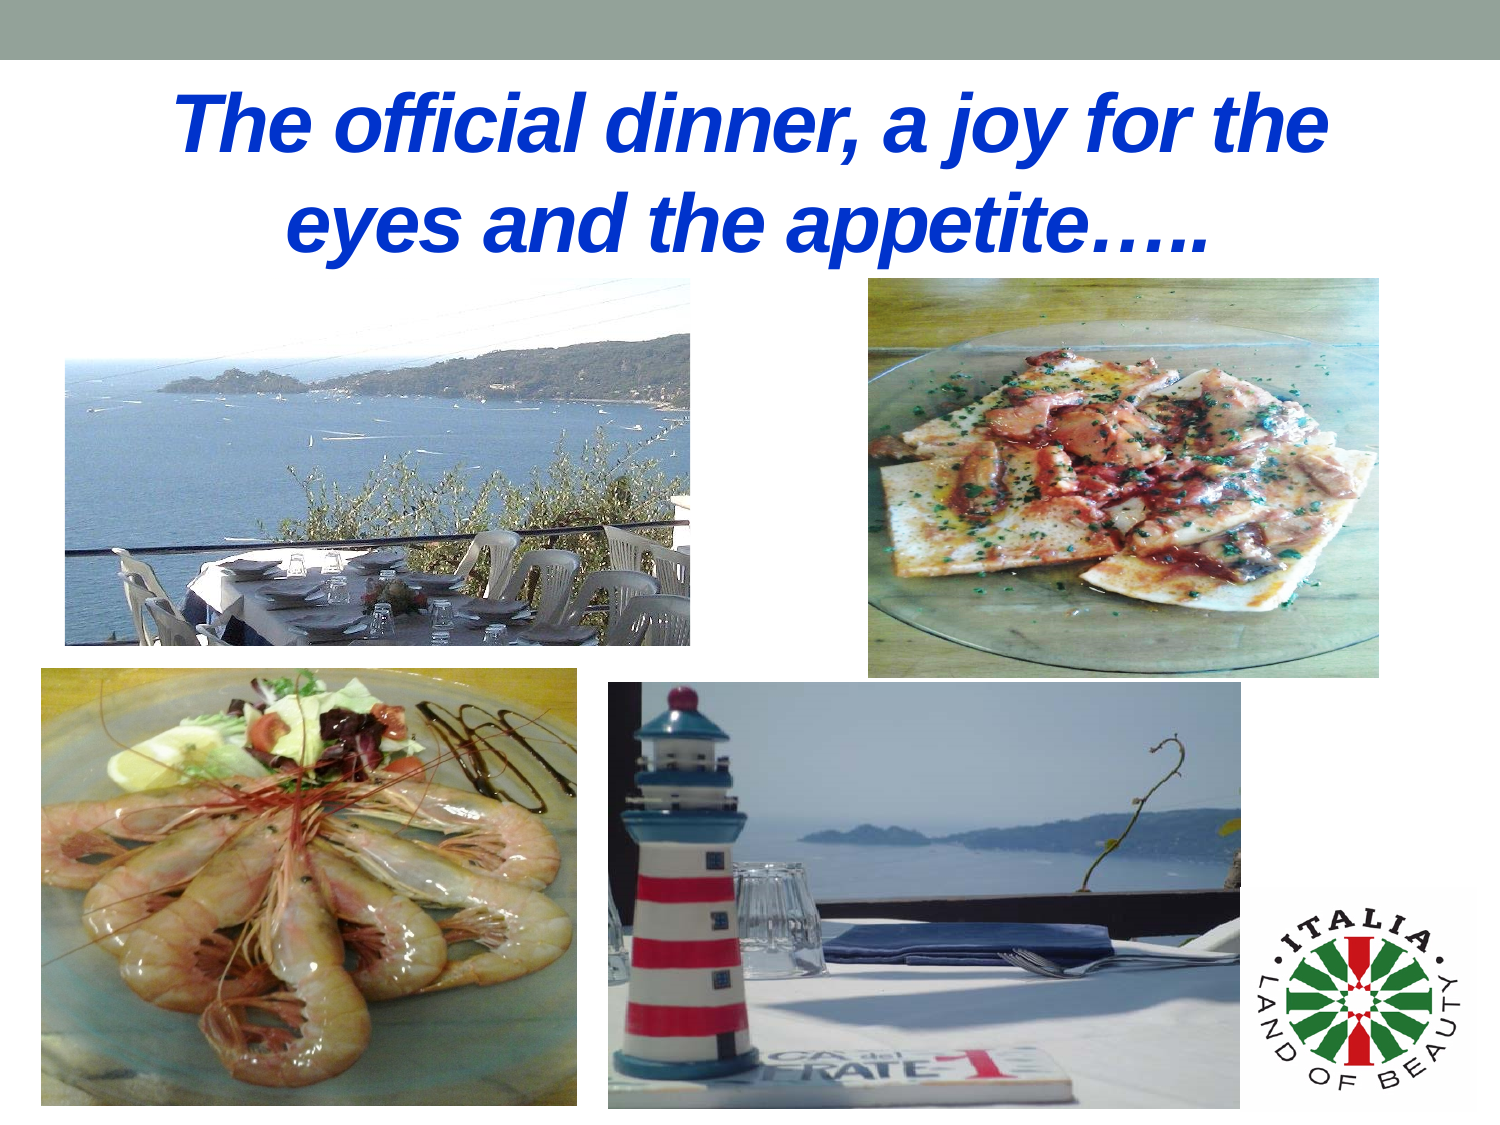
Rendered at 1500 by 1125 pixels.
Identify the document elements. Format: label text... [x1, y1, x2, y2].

title The official dinner, a joy for the eyes and the appetite….. [75, 87, 1425, 250]
picture [41, 668, 577, 1107]
picture [607, 682, 1477, 1112]
picture [867, 278, 1379, 678]
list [64, 278, 691, 646]
